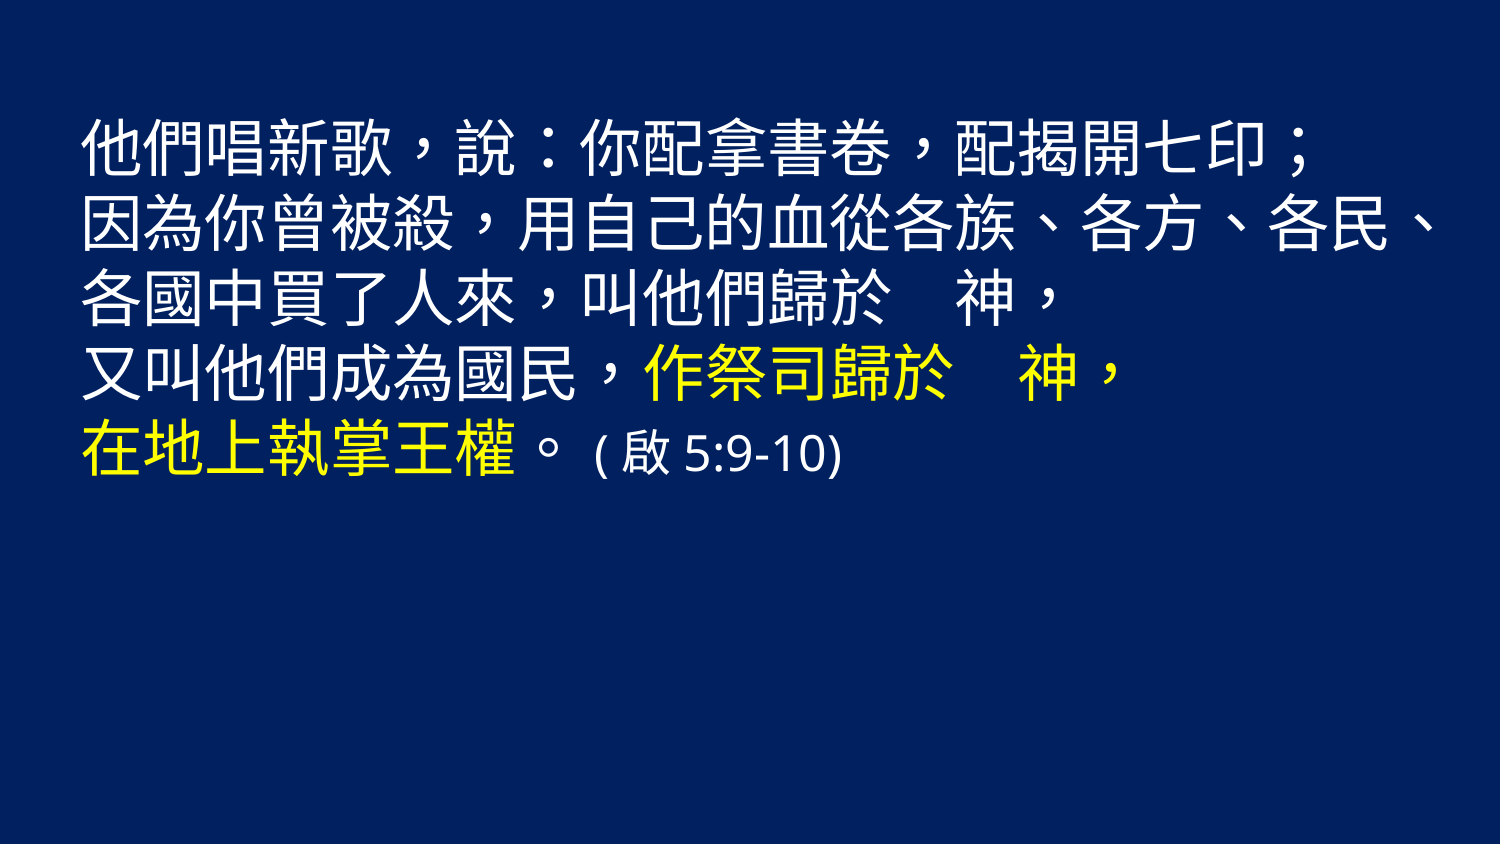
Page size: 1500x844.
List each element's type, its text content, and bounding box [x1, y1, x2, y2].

list 他們唱新歌，說：你配拿書卷，配揭開七印； 因為你曾被殺，用自己的血從各族、各方、各民、各國中買了人來，叫他們歸於 神， 又叫他們成為國民，作祭司歸於 神， 在地上執掌王權。(啟5:9-10) [64, 32, 1500, 844]
